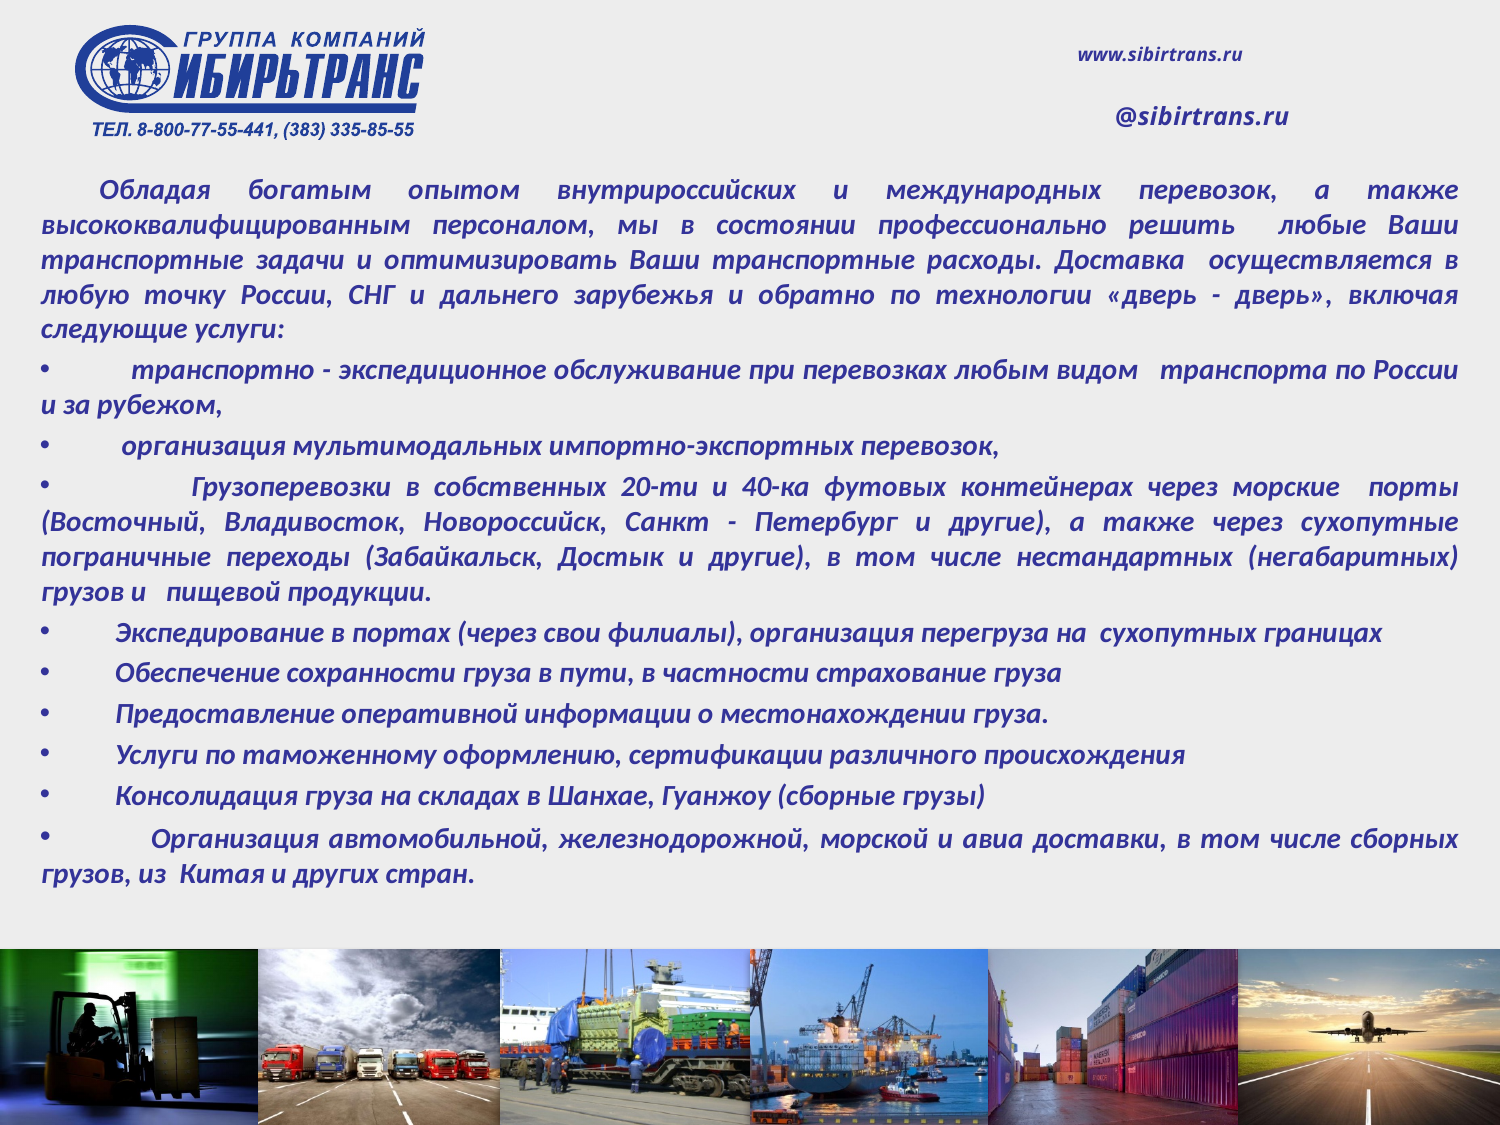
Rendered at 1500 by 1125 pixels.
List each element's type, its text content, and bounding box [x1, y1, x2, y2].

list Обладая богатым опытом внутрироссийских и международных перевозок, а также высококвалифицированным персоналом, мы в состоянии профессионально решить любые Ваши транспортные задачи и оптимизировать Ваши транспортные расходы. Доставка осуществляется в любую точку России, СНГ и дальнего зарубежья и обратно по технологии «дверь - дверь», включая следующие услуги: транспортно - экспедиционное обслуживание при перевозках любым видом транспорта по России и за рубежом, организация мультимодальных импортно-экспортных перевозок, Грузоперевозки в собственных 20-ти и 40-ка футовых контейнерах через морские порты (Восточный, Владивосток, Новороссийск, Санкт - Петербург и другие), а также через сухопутные пограничные переходы (Забайкальск, Достык и другие), в том числе нестандартных (негабаритных) грузов и пищевой продукции. Экспедирование в портах (через свои филиалы), организация перегруза на сухопутных границах Обеспечение сохранности груза в пути, в частности страхование груза Предоставление оперативной информации о местонахождении груза. Услуги по таможенному оформлению, сертификации различного происхождения Консолидация груза на складах в Шанхае, Гуанжоу (сборные грузы) Организация автомобильной, железнодорожной, морской и авиа доставки, в том числе сборных грузов, из Китая и других стран. [24, 162, 1475, 948]
title www.sibirtrans.ru [1062, 24, 1500, 75]
text_box @sibirtrans.ru [1099, 87, 1500, 138]
picture [0, 949, 1500, 1125]
picture [74, 24, 426, 141]
